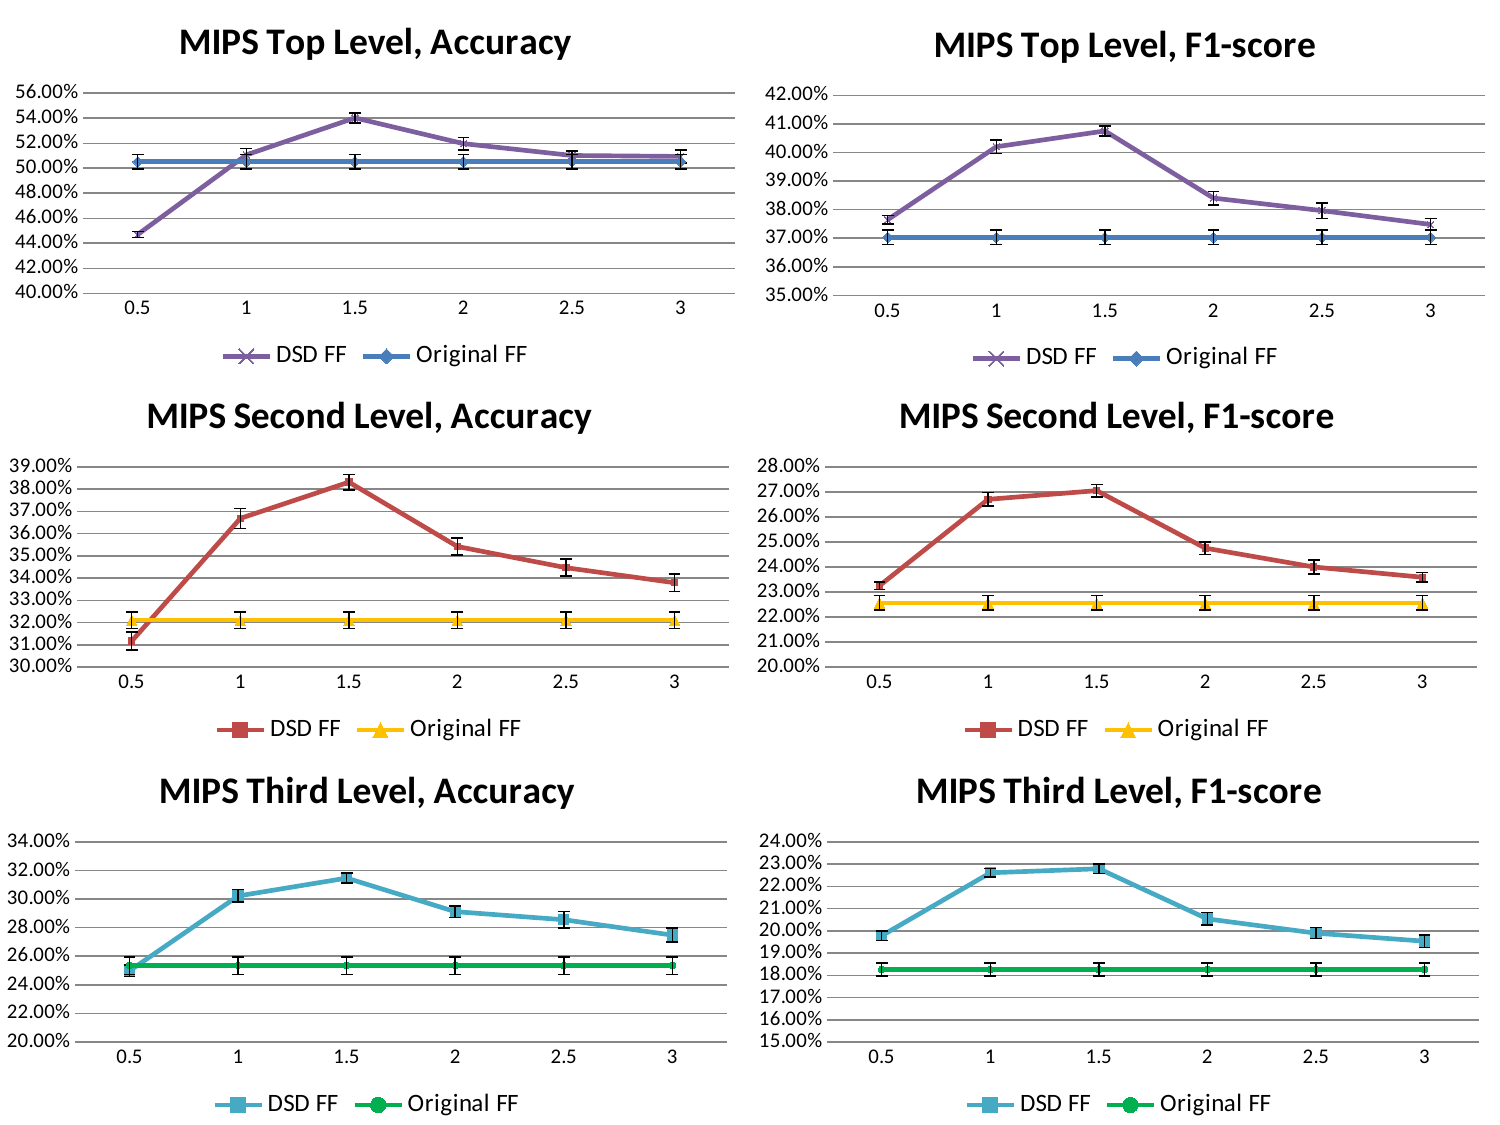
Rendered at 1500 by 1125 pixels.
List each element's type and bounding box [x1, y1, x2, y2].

chart [0, 0, 1500, 1124]
